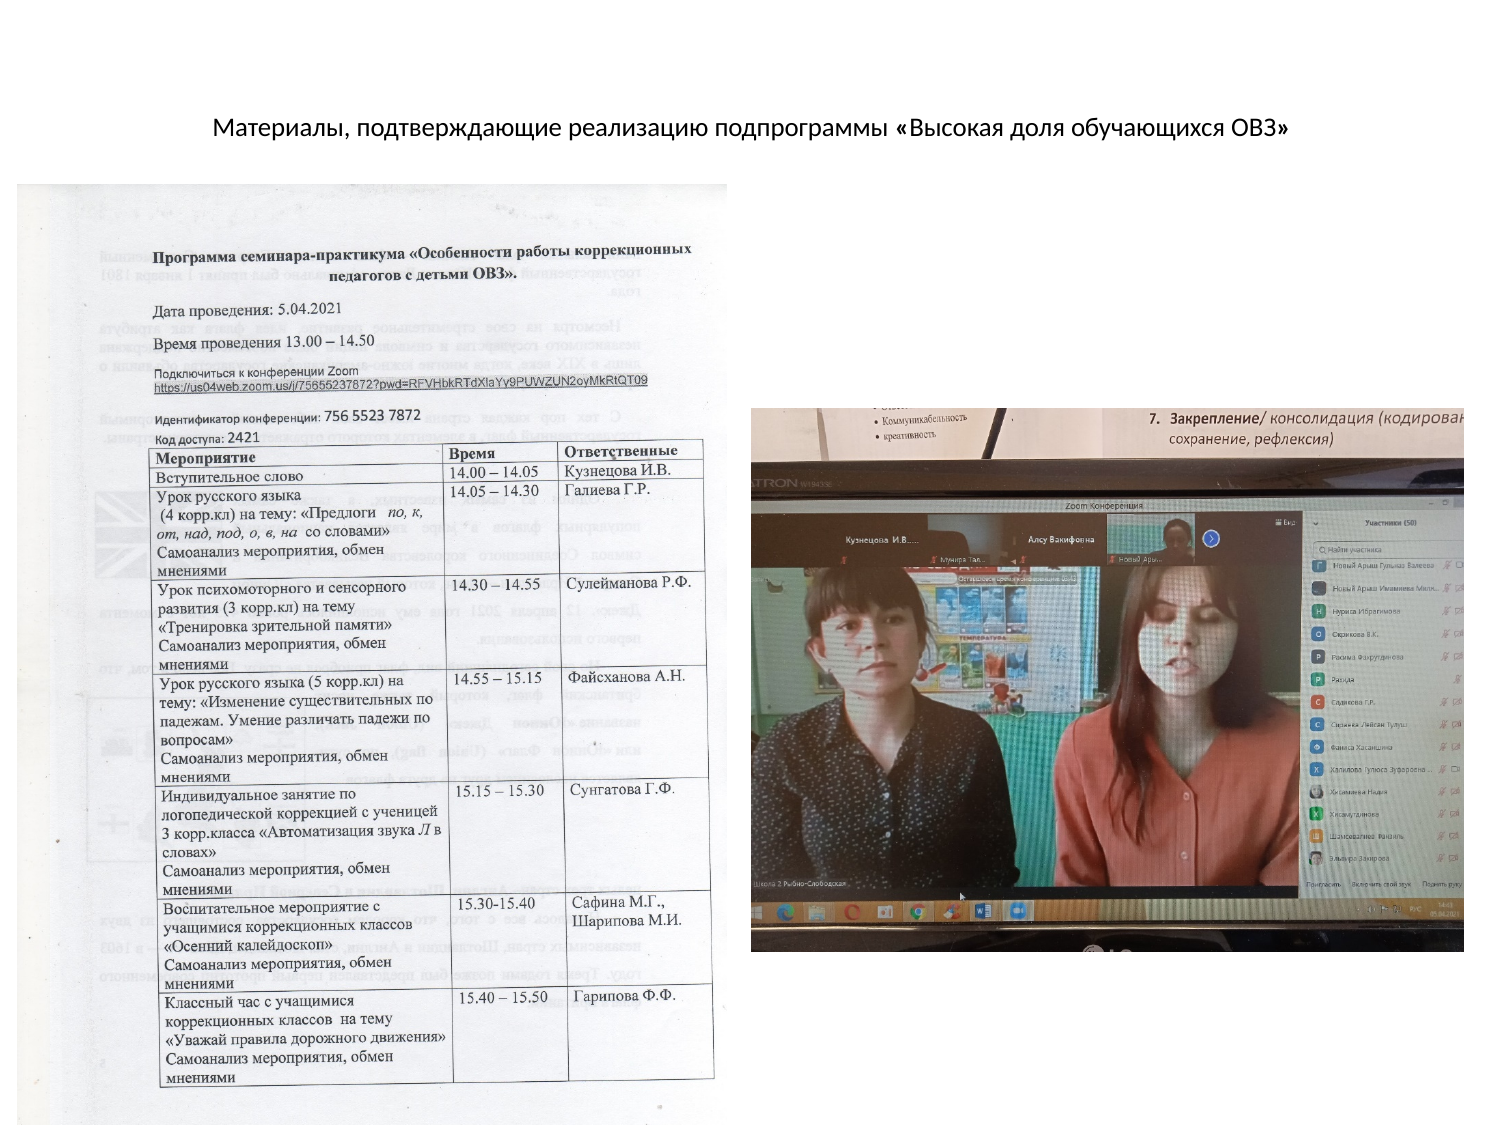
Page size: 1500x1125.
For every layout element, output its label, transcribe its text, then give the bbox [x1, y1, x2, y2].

title Материалы, подтверждающие реализацию подпрограммы «Высокая доля обучающихся ОВЗ» [76, 101, 1427, 183]
picture [751, 408, 1464, 952]
picture [17, 183, 727, 1125]
